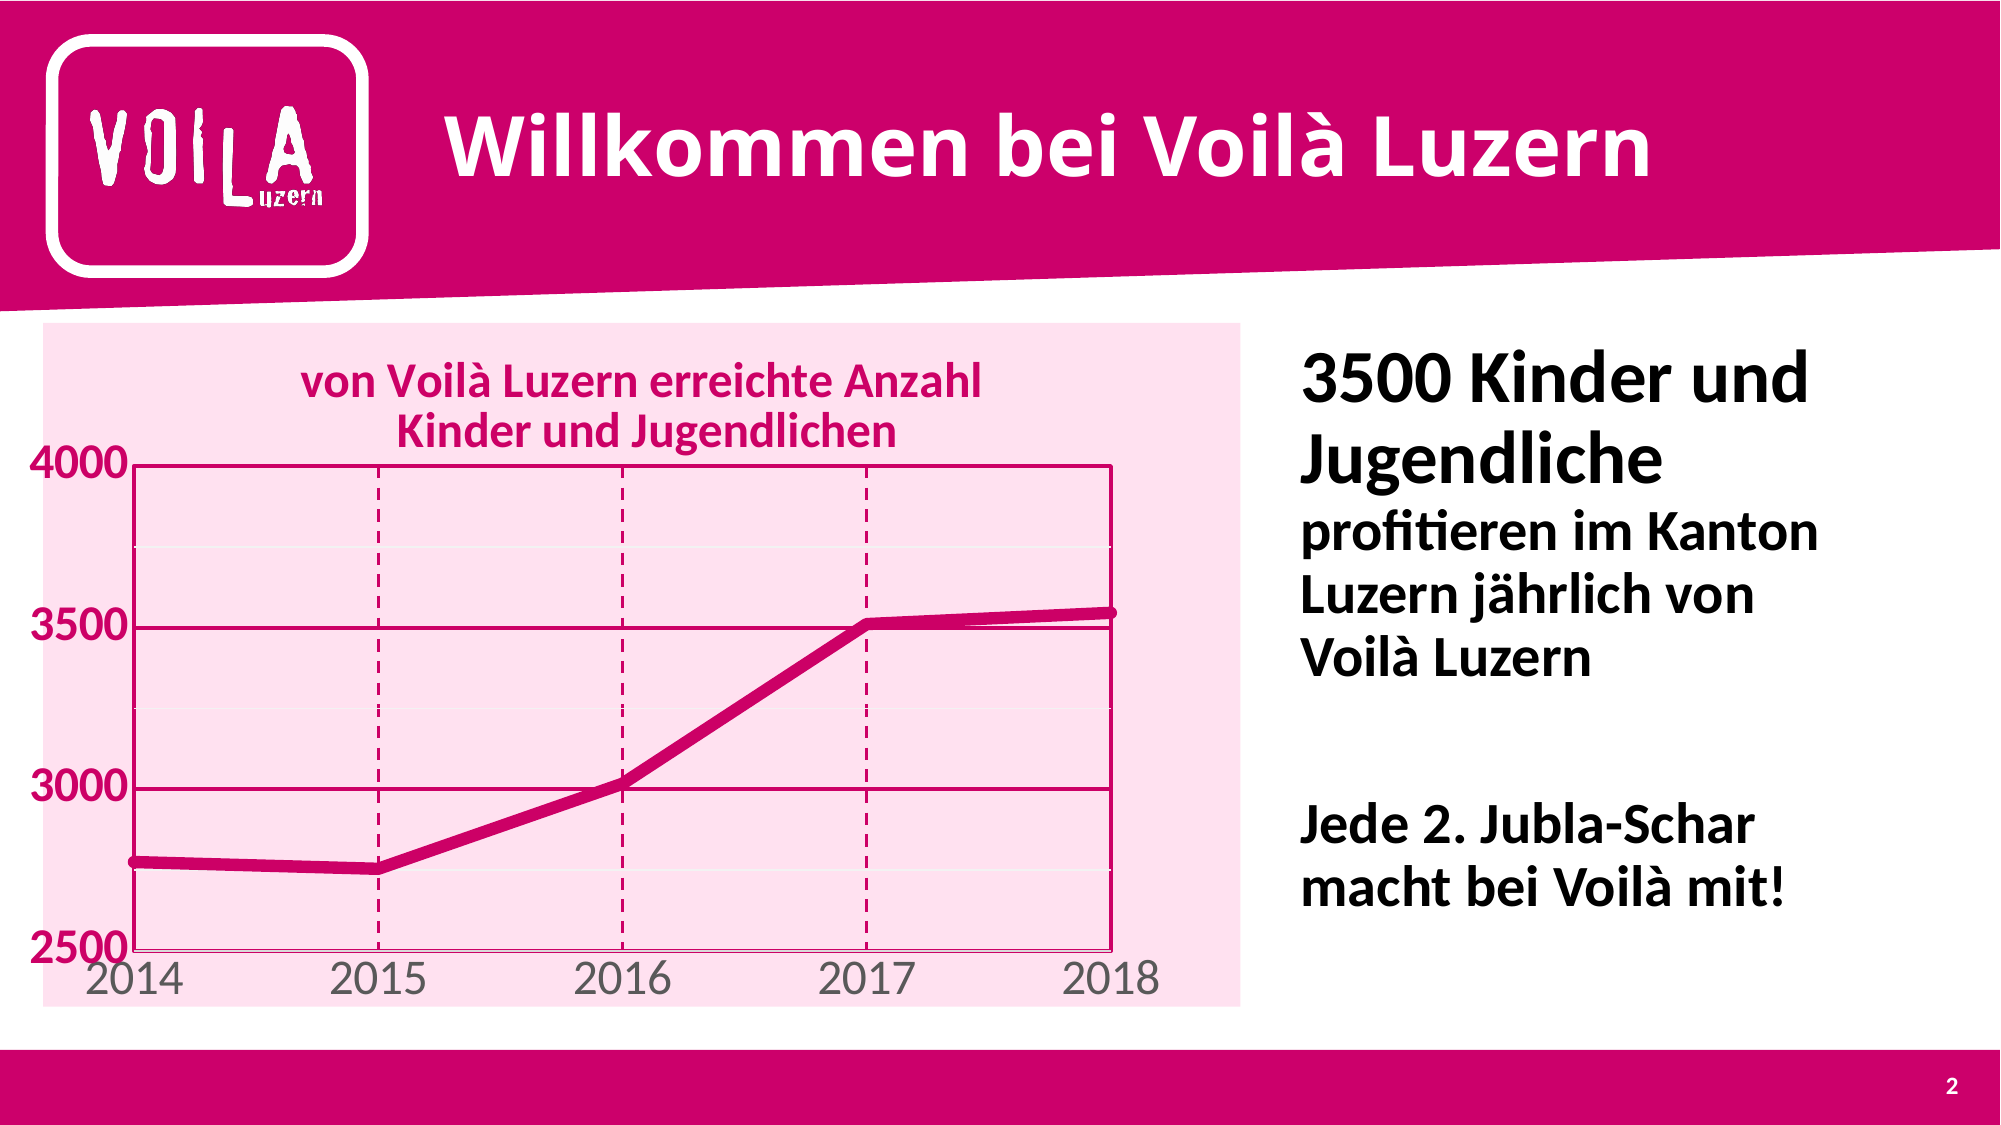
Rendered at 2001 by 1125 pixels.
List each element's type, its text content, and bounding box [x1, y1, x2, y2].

list [116, 349, 1842, 1069]
text_box 3500 Kinder und Jugendliche profitieren im Kanton Luzern jährlich von Voilà Luzern Jede 2. Jubla-Schar macht bei Voilà mit! [1285, 330, 1842, 1050]
slide_number 2 [1887, 1068, 1974, 1100]
picture [90, 106, 323, 209]
chart [29, 322, 1241, 1007]
title Willkommen bei Voilà Luzern [429, 59, 1887, 240]
